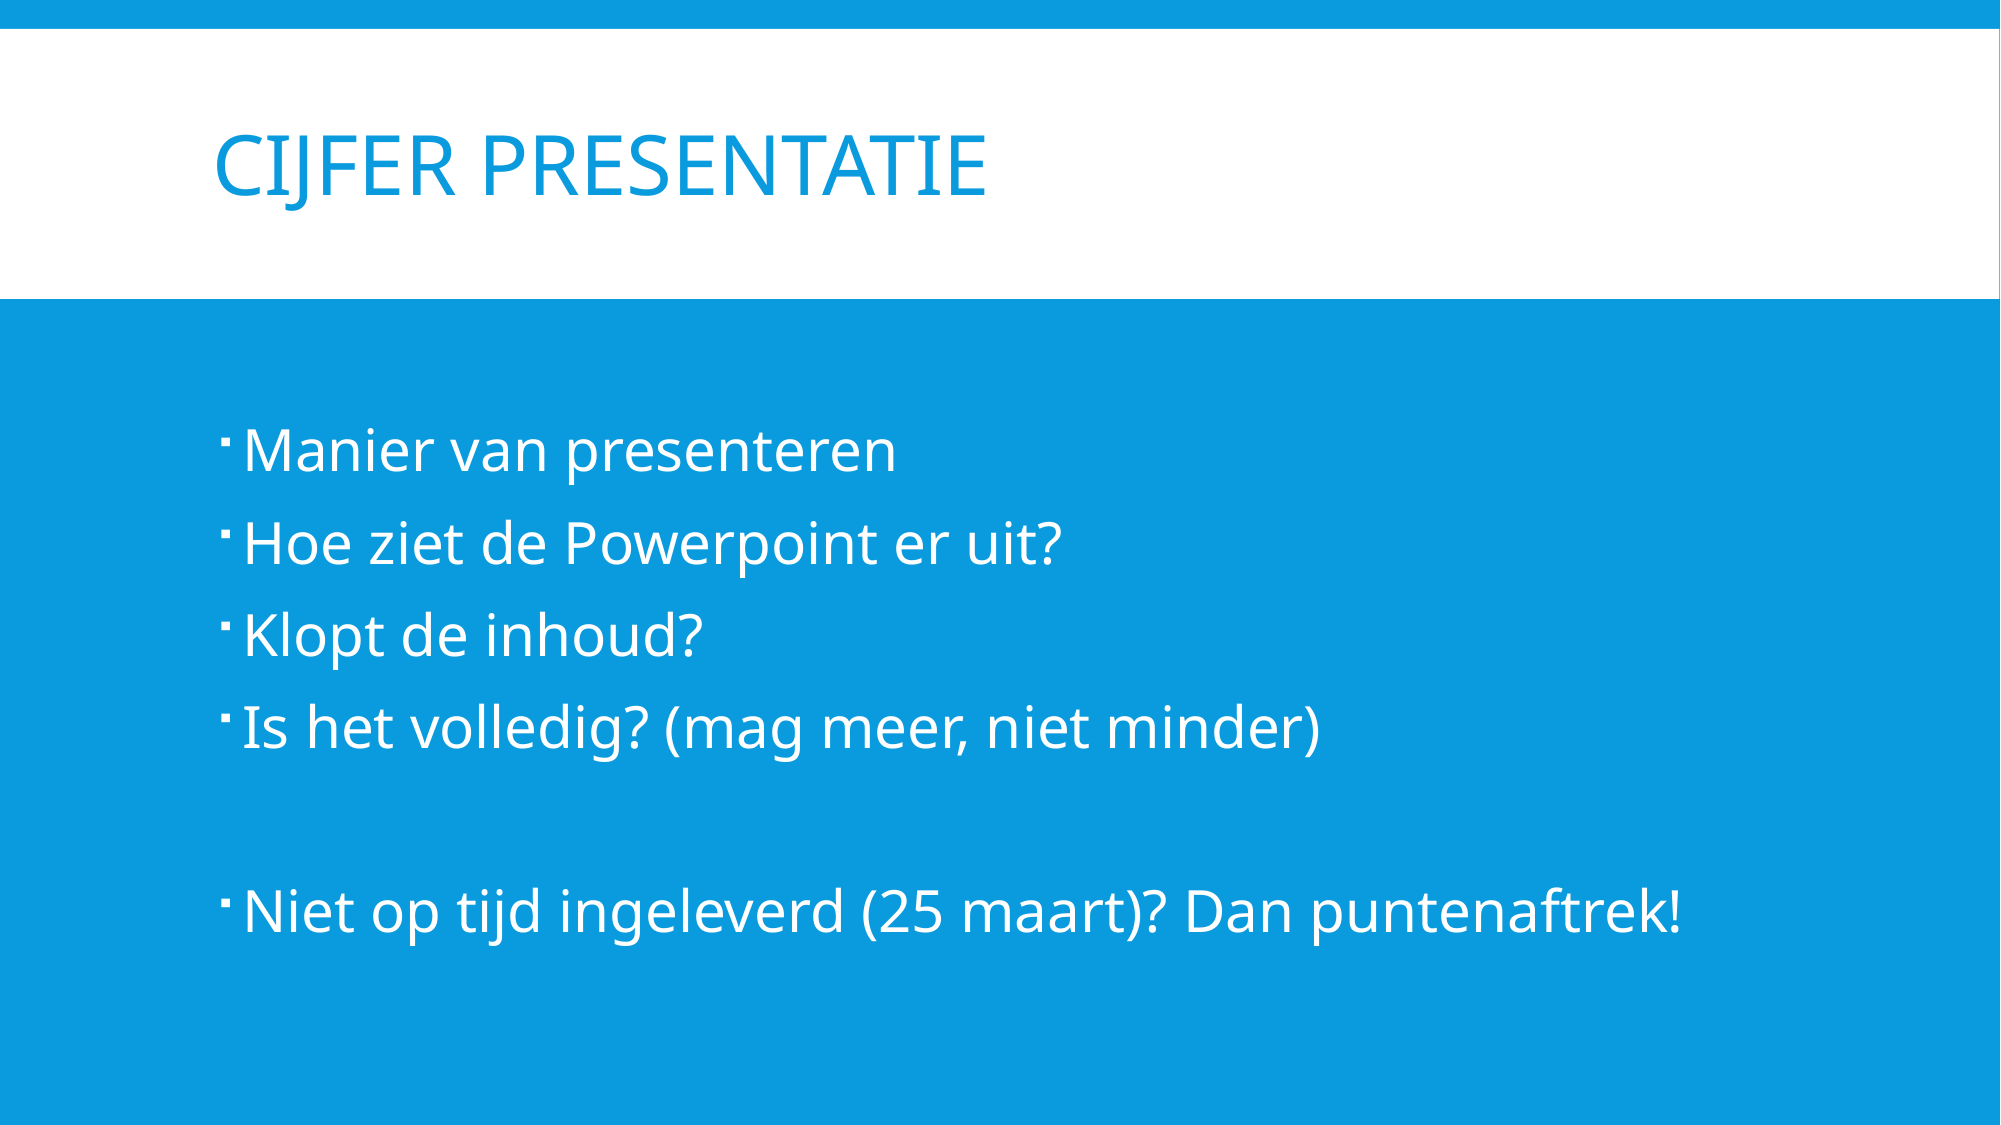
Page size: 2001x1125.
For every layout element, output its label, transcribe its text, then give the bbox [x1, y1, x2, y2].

title Cijfer presentatie [197, 46, 1803, 295]
list Manier van presenteren Hoe ziet de Powerpoint er uit? Klopt de inhoud? Is het volledig? (mag meer, niet minder) Niet op tijd ingeleverd (25 maart)? Dan puntenaftrek! [197, 329, 1803, 1020]
